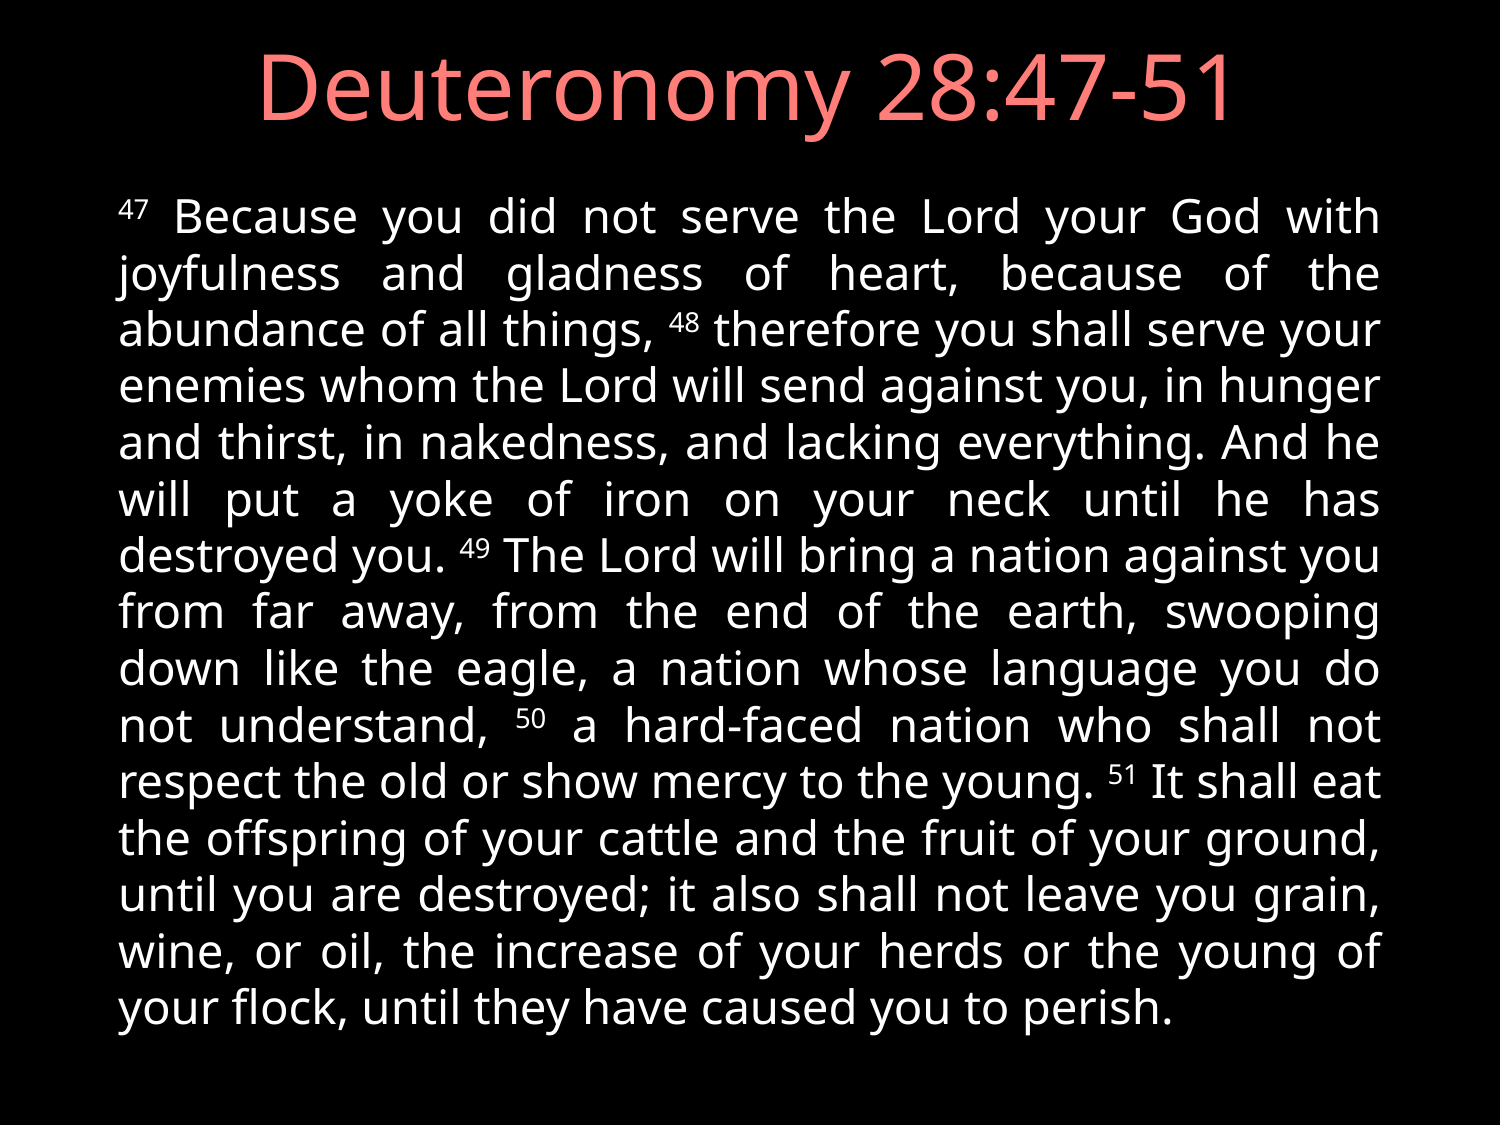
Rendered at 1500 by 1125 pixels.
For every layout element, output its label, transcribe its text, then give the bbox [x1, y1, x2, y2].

list 47 Because you did not serve the Lord your God with joyfulness and gladness of heart, because of the abundance of all things, 48 therefore you shall serve your enemies whom the Lord will send against you, in hunger and thirst, in nakedness, and lacking everything. And he will put a yoke of iron on your neck until he has destroyed you. 49 The Lord will bring a nation against you from far away, from the end of the earth, swooping down like the eagle, a nation whose language you do not understand, 50 a hard-faced nation who shall not respect the old or show mercy to the young. 51 It shall eat the offspring of your cattle and the fruit of your ground, until you are destroyed; it also shall not leave you grain, wine, or oil, the increase of your herds or the young of your flock, until they have caused you to perish. [103, 178, 1397, 1095]
title Deuteronomy 28:47-51 [103, 23, 1397, 158]
